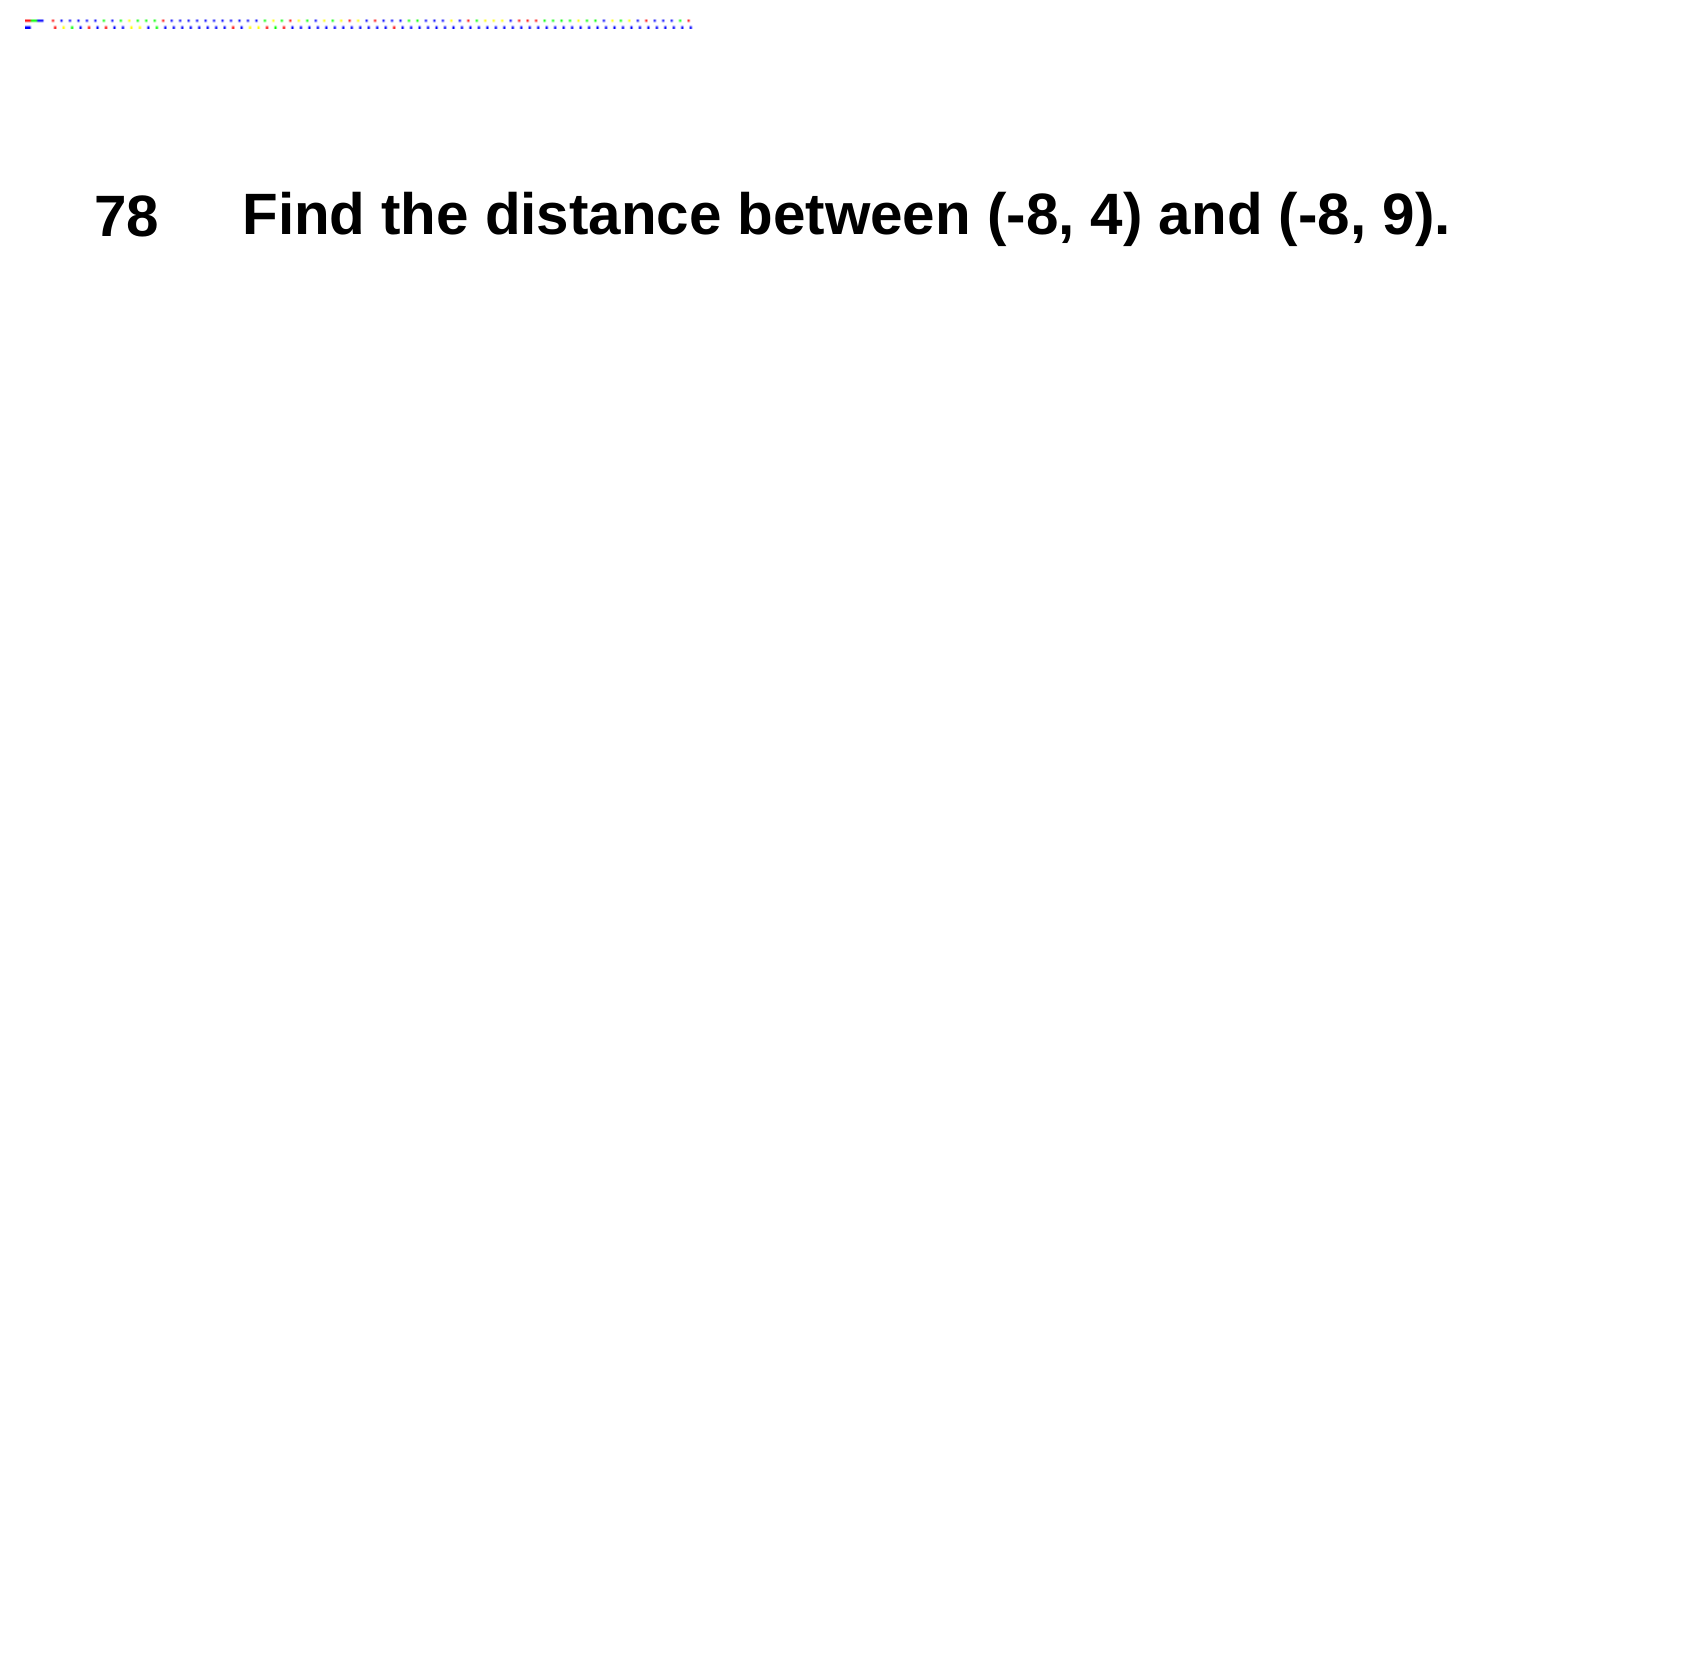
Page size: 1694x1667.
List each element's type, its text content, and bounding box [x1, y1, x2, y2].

picture [25, 18, 704, 29]
text_box 78 [79, 170, 185, 256]
text_box Find the distance between (-8, 4) and (-8, 9). [227, 168, 1601, 254]
